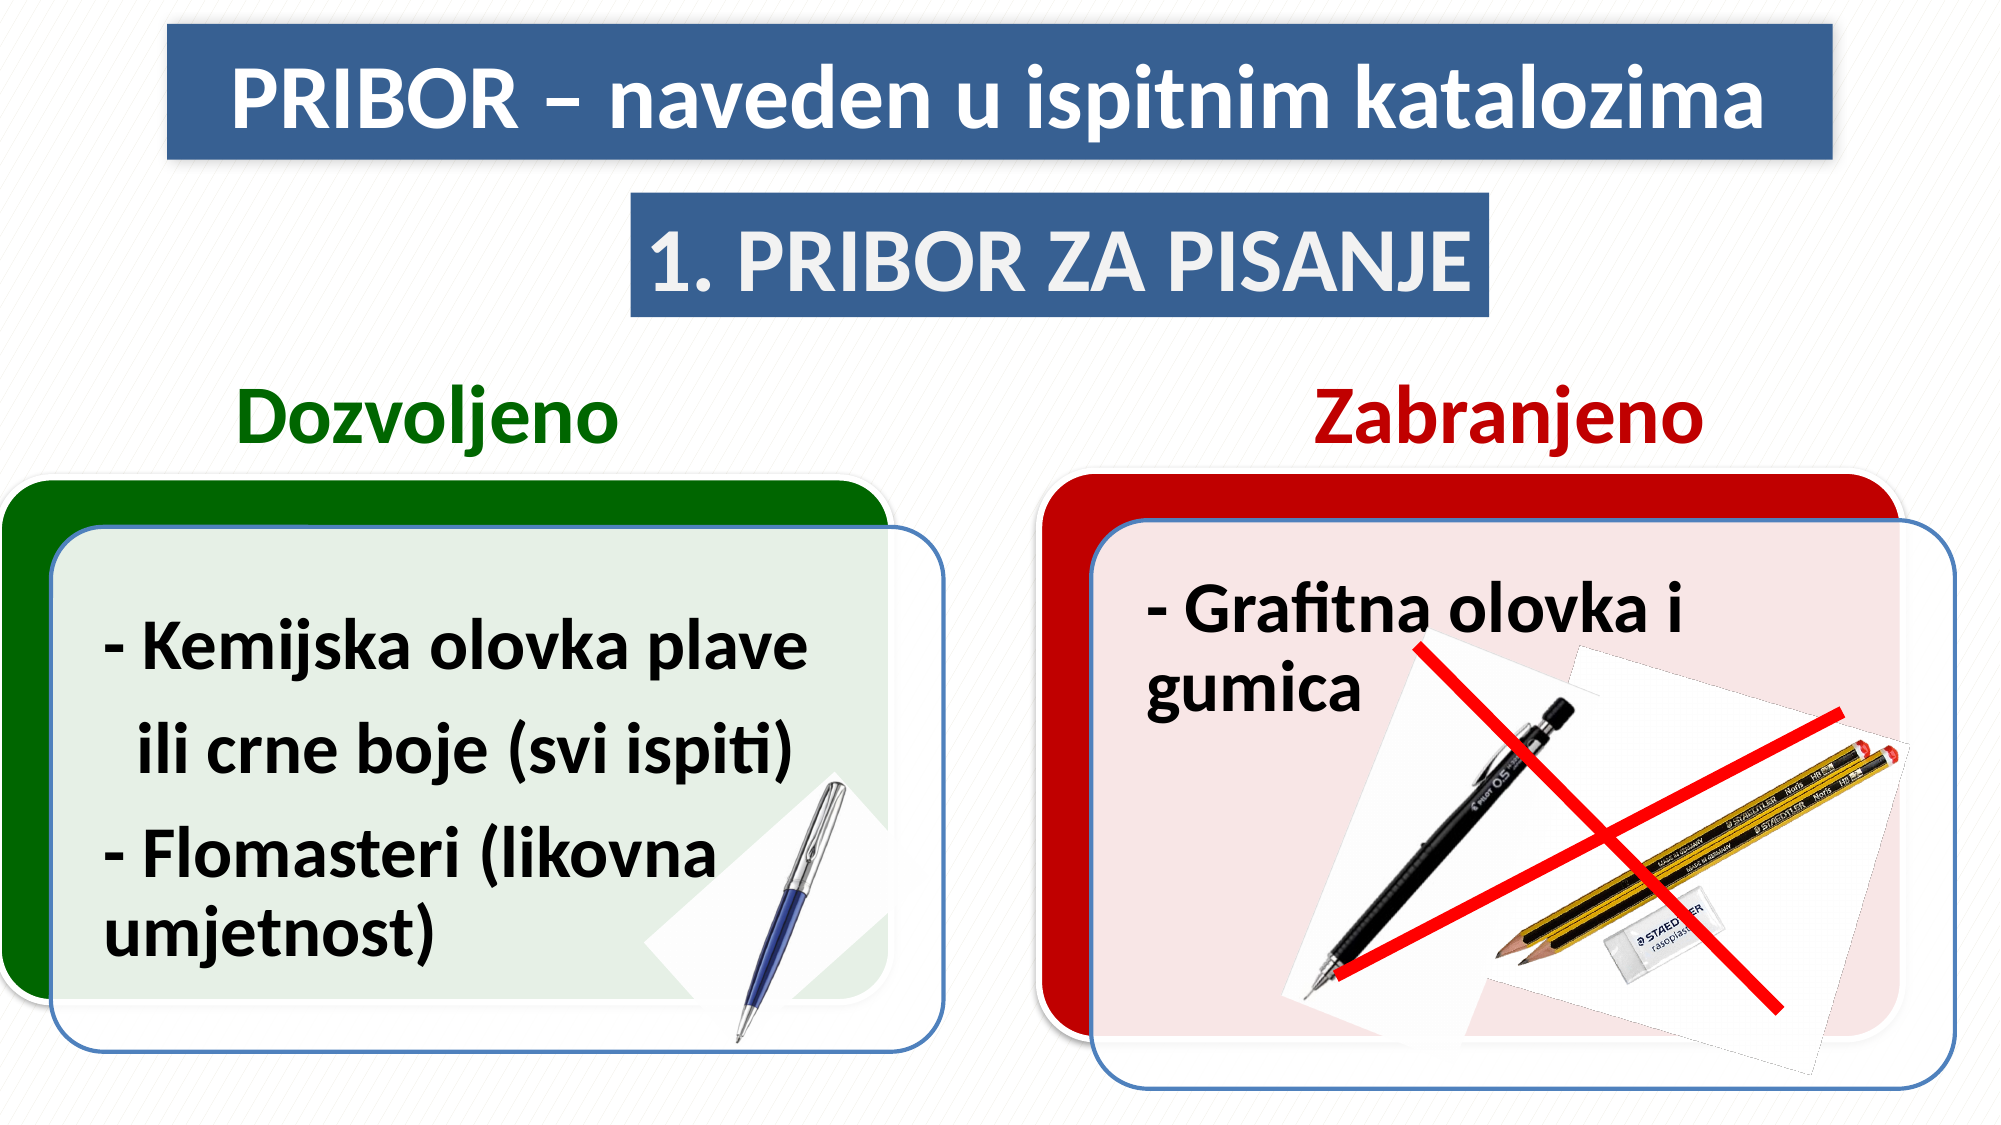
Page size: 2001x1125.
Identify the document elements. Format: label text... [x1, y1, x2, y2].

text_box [42, 317, 1957, 1104]
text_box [1335, 711, 1843, 977]
picture [1346, 646, 1416, 711]
title PRIBOR – naveden u ispitnim katalozima [167, 23, 1833, 160]
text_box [1416, 645, 1781, 710]
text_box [1416, 984, 1781, 1012]
text_box 1. PRIBOR ZA PISANJE [630, 192, 1490, 314]
picture [1346, 687, 1868, 1044]
picture [657, 838, 915, 981]
